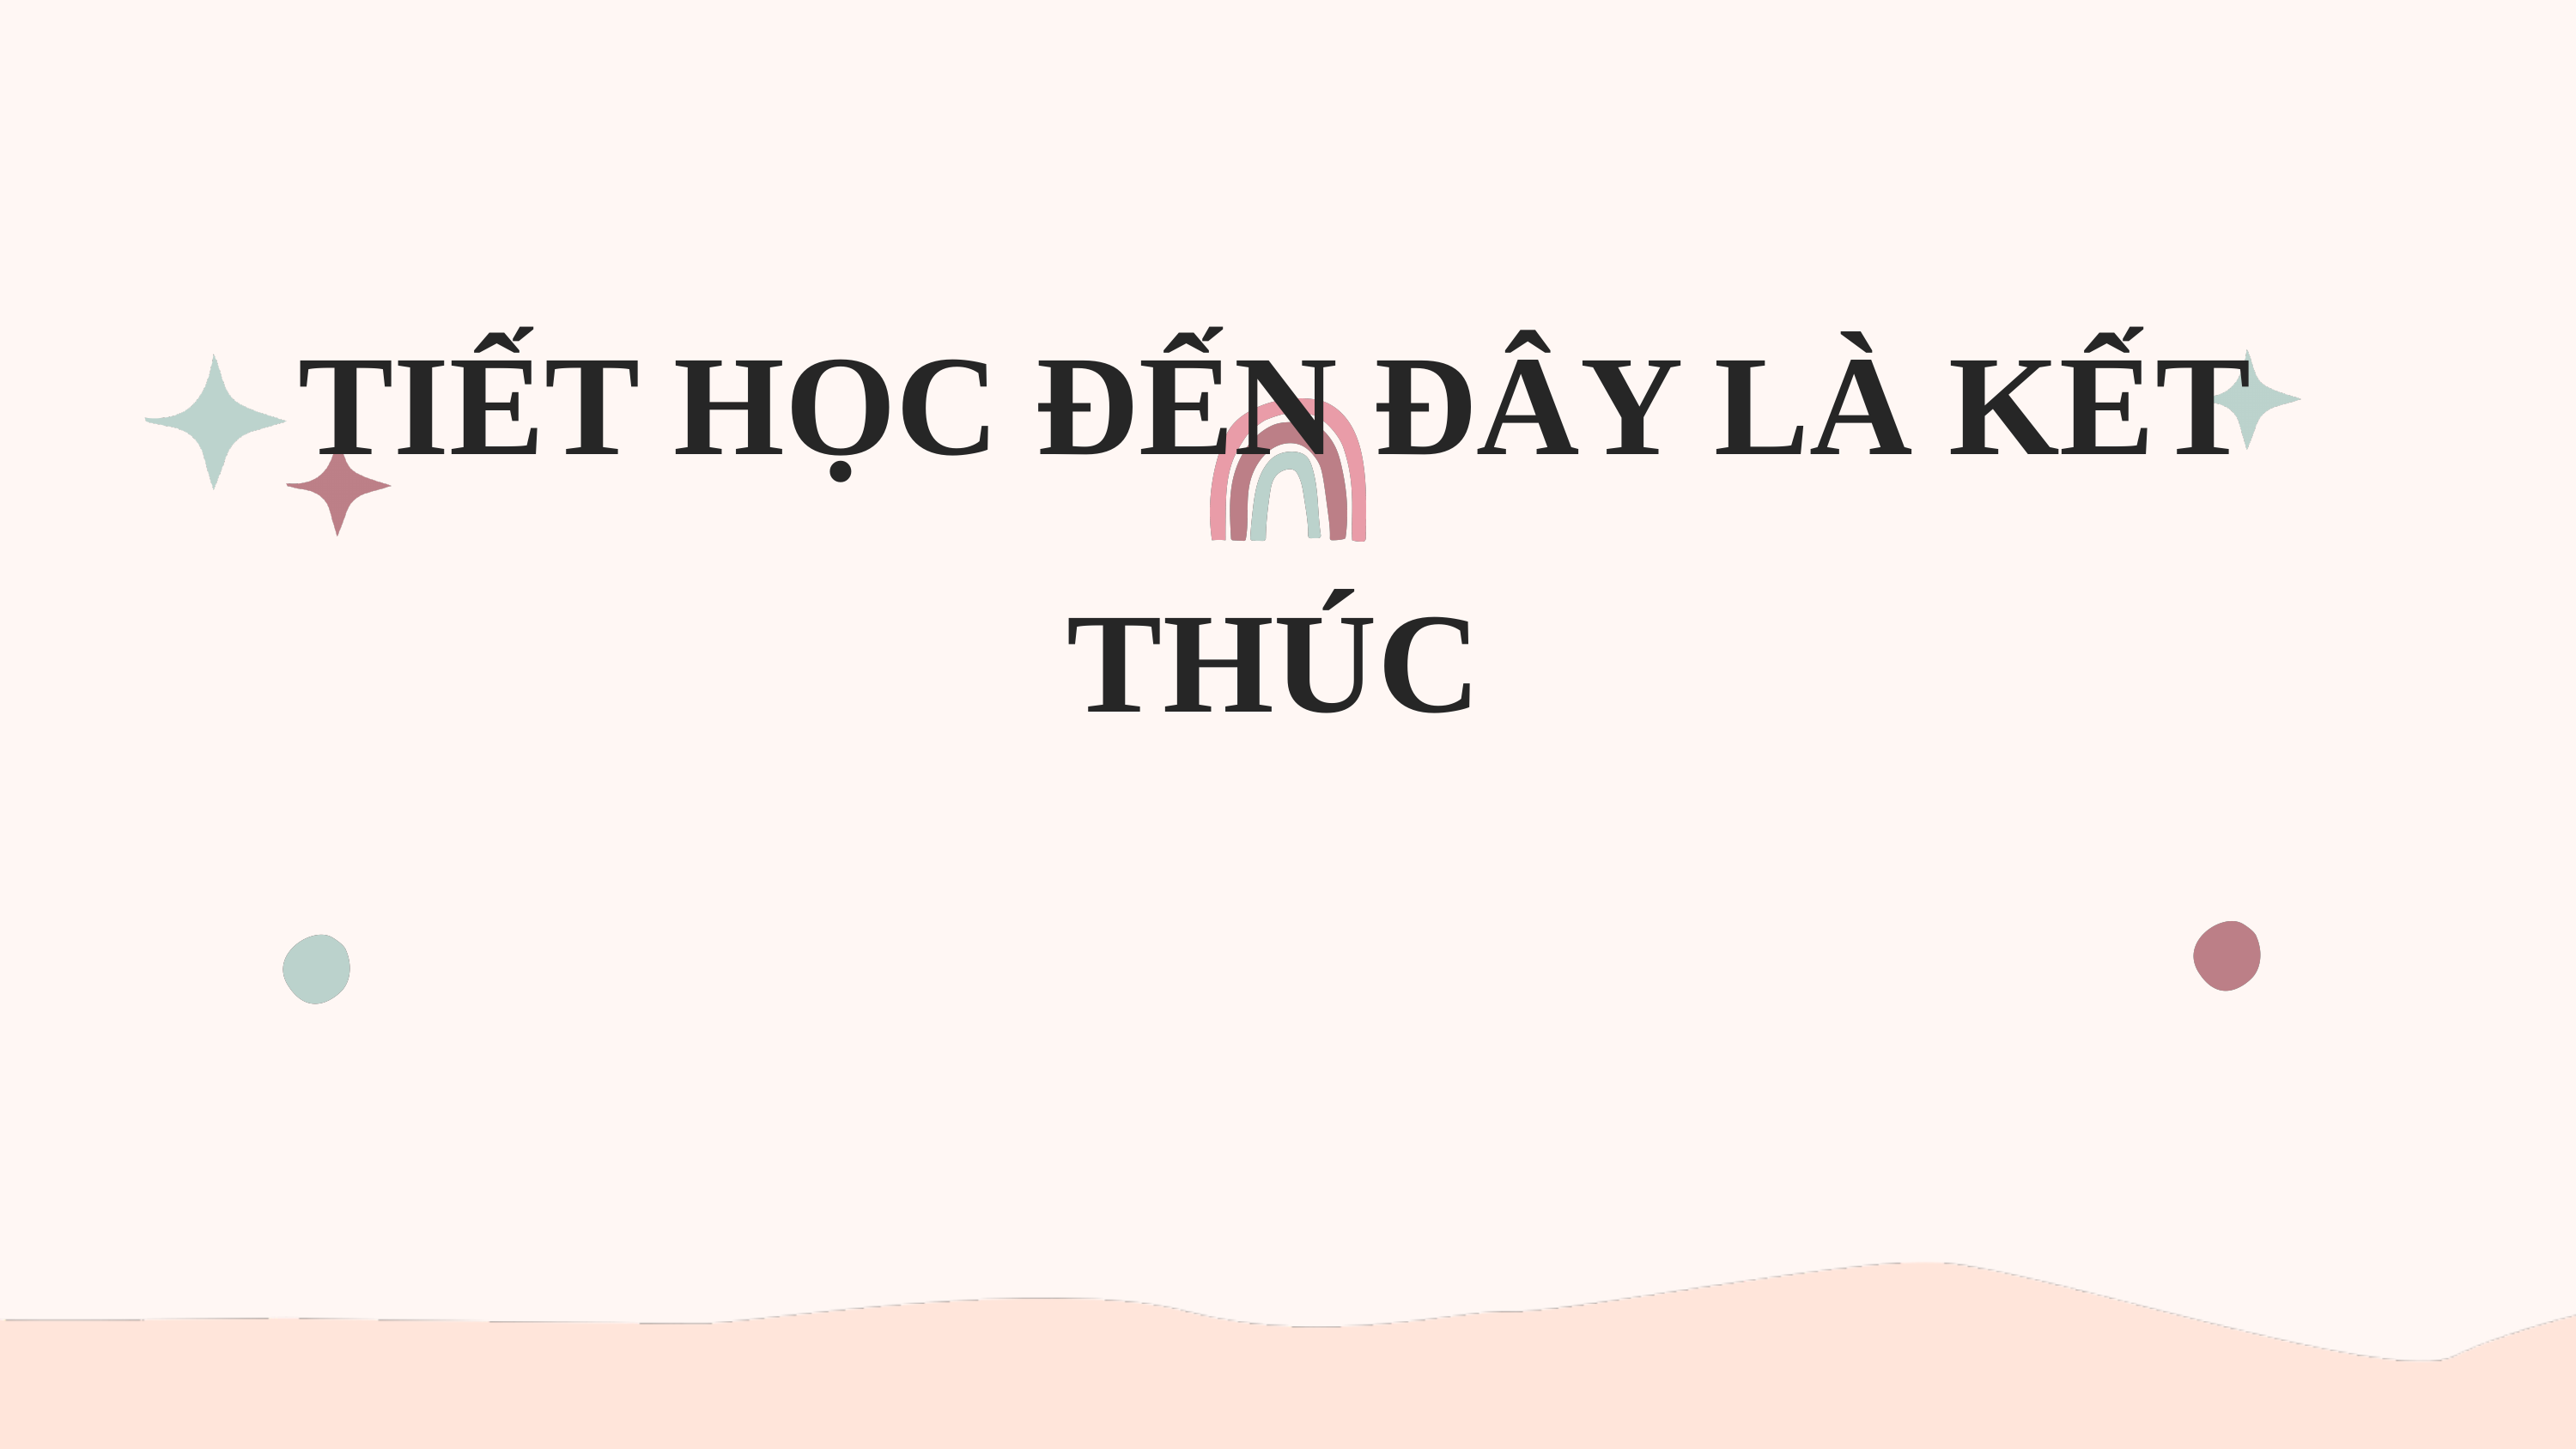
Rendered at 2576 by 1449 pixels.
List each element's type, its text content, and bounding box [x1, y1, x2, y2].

picture [0, 0, 2576, 1449]
picture [268, 925, 354, 1018]
text_box TIẾT HỌC ĐẾN ĐÂY LÀ KẾT THÚC [1504, 225, 2433, 741]
picture [144, 353, 392, 537]
picture [2196, 349, 2301, 451]
picture [2178, 912, 2263, 1004]
text_box TIẾT HỌC ĐẾN ĐÂY LÀ KẾT THÚC [116, 225, 1143, 741]
